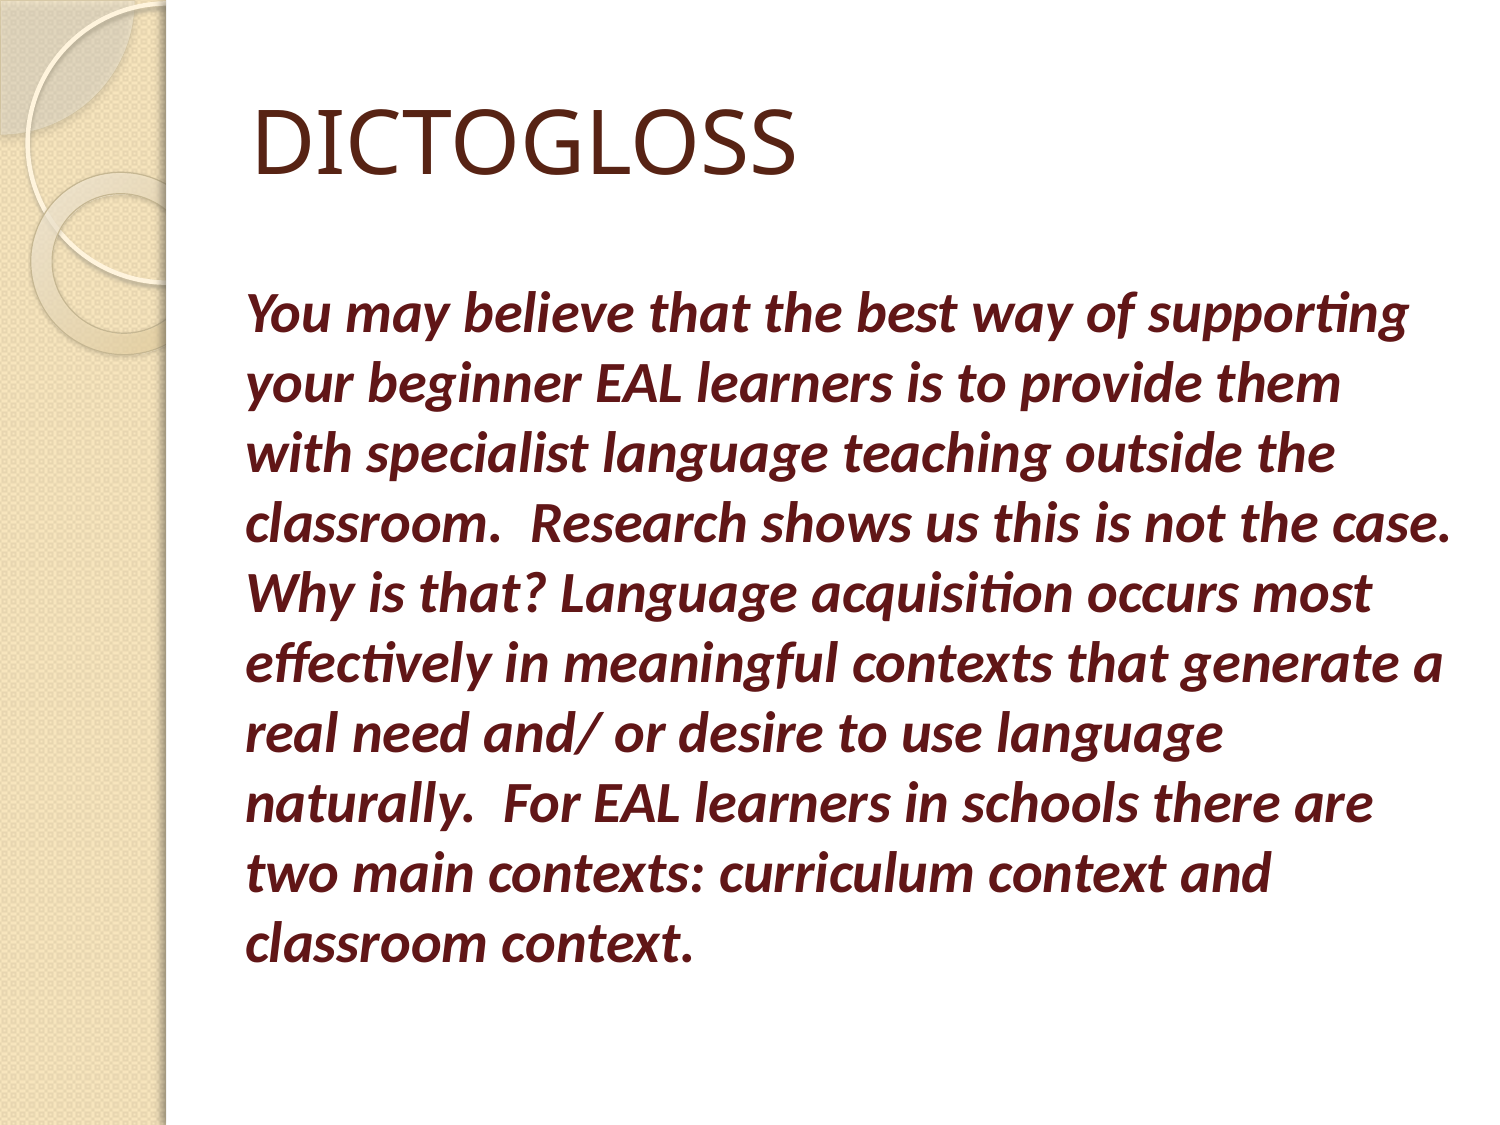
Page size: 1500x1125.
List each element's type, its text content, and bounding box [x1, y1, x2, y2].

title DICTOGLOSS [235, 45, 1466, 233]
text_box You may believe that the best way of supporting your beginner EAL learners is to provide them with specialist language teaching outside the classroom. Research shows us this is not the case. Why is that? Language acquisition occurs most effectively in meaningful contexts that generate a real need and/ or desire to use language naturally. For EAL learners in schools there are two main contexts: curriculum context and classroom context. [230, 267, 1471, 982]
